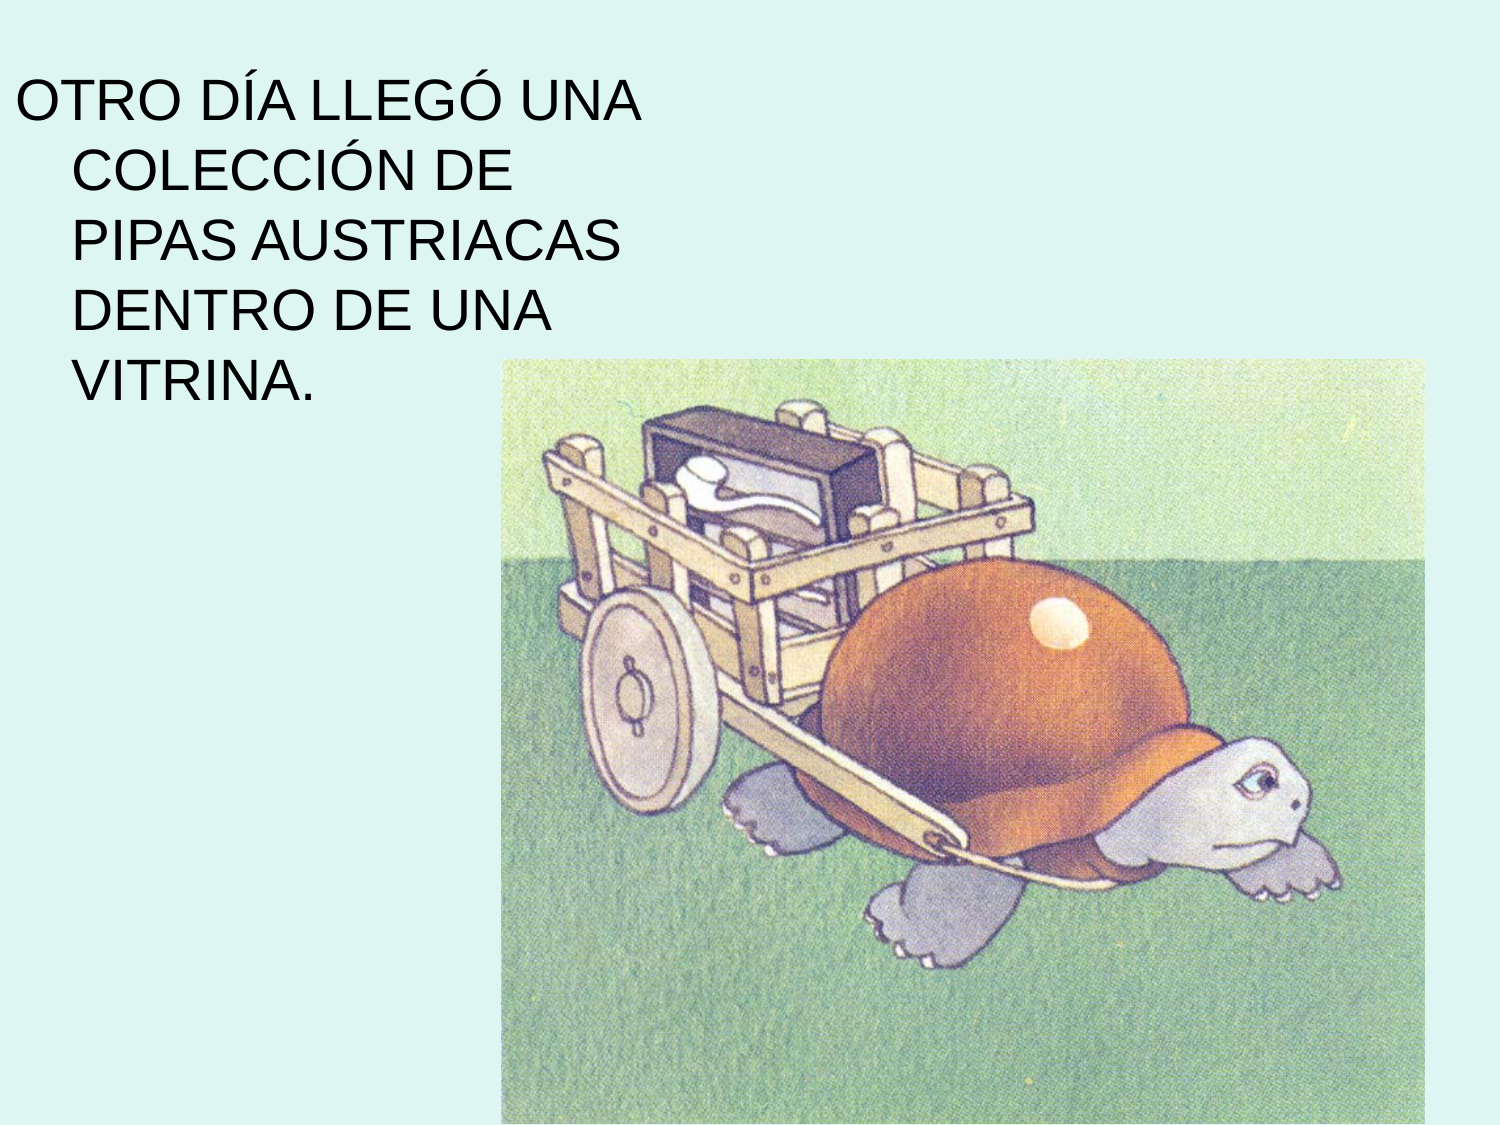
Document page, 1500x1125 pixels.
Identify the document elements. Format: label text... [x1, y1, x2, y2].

list OTRO DÍA LLEGÓ UNA COLECCIÓN DE PIPAS AUSTRIACAS DENTRO DE UNA VITRINA. [0, 54, 663, 438]
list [501, 359, 1426, 1124]
